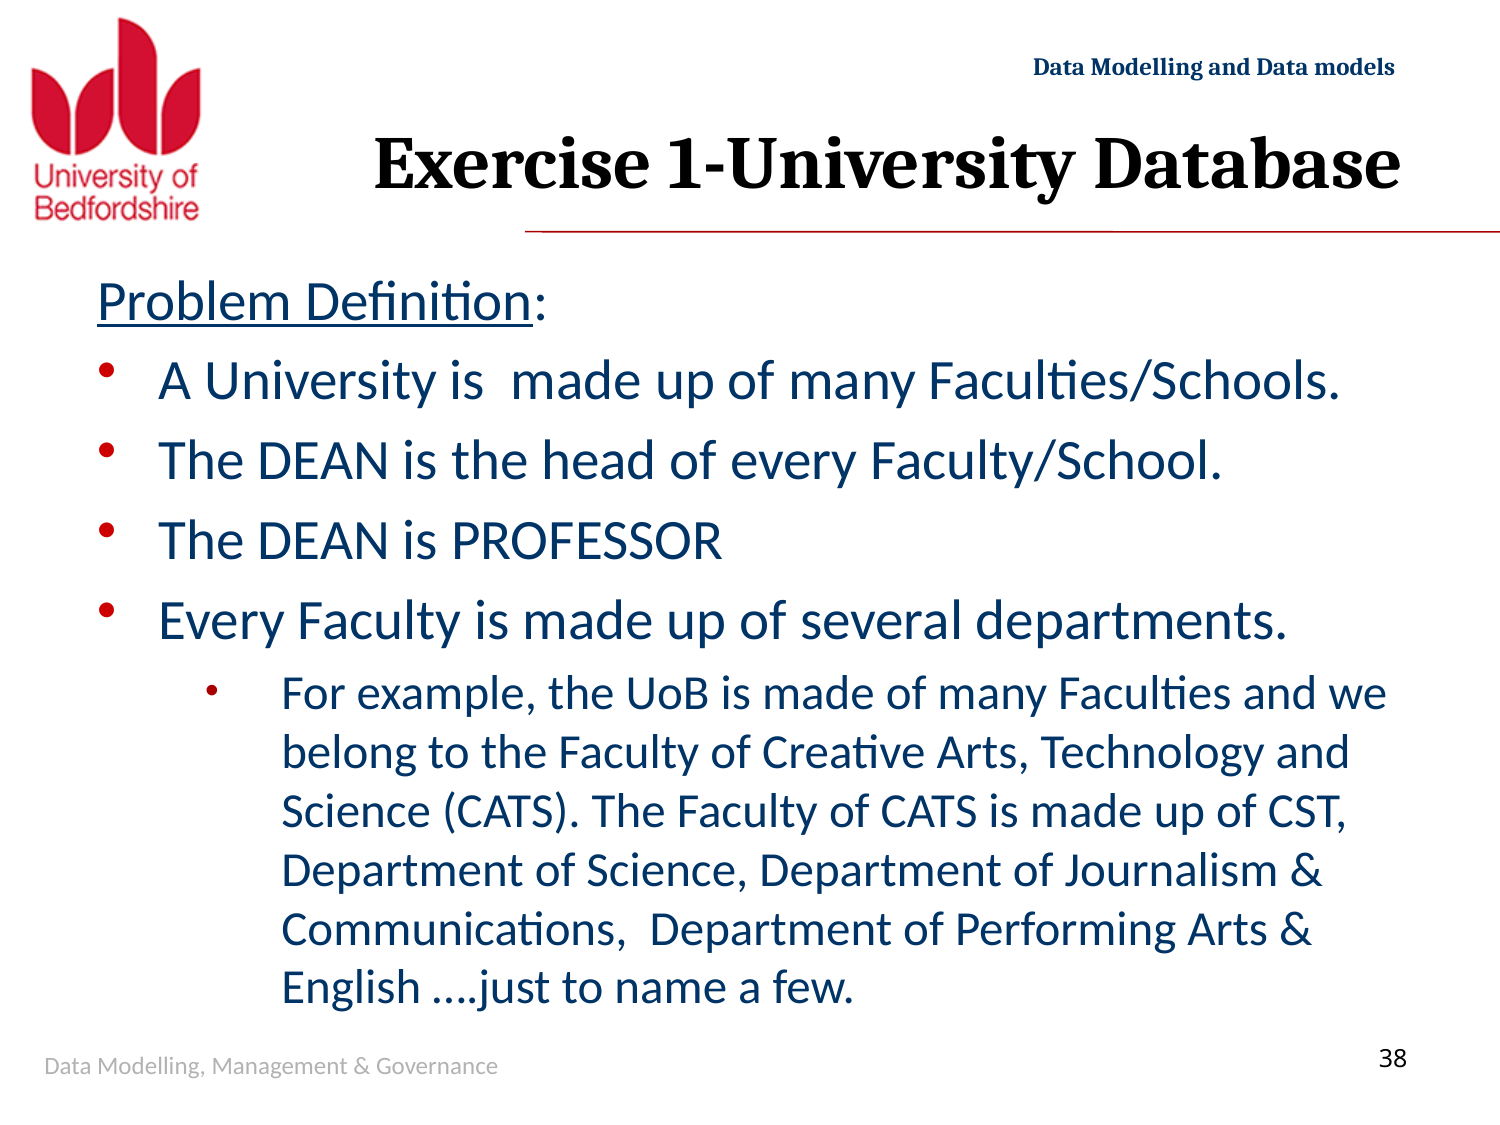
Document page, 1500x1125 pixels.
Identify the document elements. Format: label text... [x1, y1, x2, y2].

list Problem Definition: A University is made up of many Faculties/Schools. The DEAN is the head of every Faculty/School. The DEAN is PROFESSOR Every Faculty is made up of several departments. For example, the UoB is made of many Faculties and we belong to the Faculty of Creative Arts, Technology and Science (CATS). The Faculty of CATS is made up of CST, Department of Science, Department of Journalism & Communications, Department of Performing Arts & English ….just to name a few. [82, 255, 1413, 1024]
footer Data Modelling, Management & Governance [29, 1035, 691, 1095]
title Exercise 1-University Database [268, 101, 1419, 215]
picture [0, 0, 237, 236]
